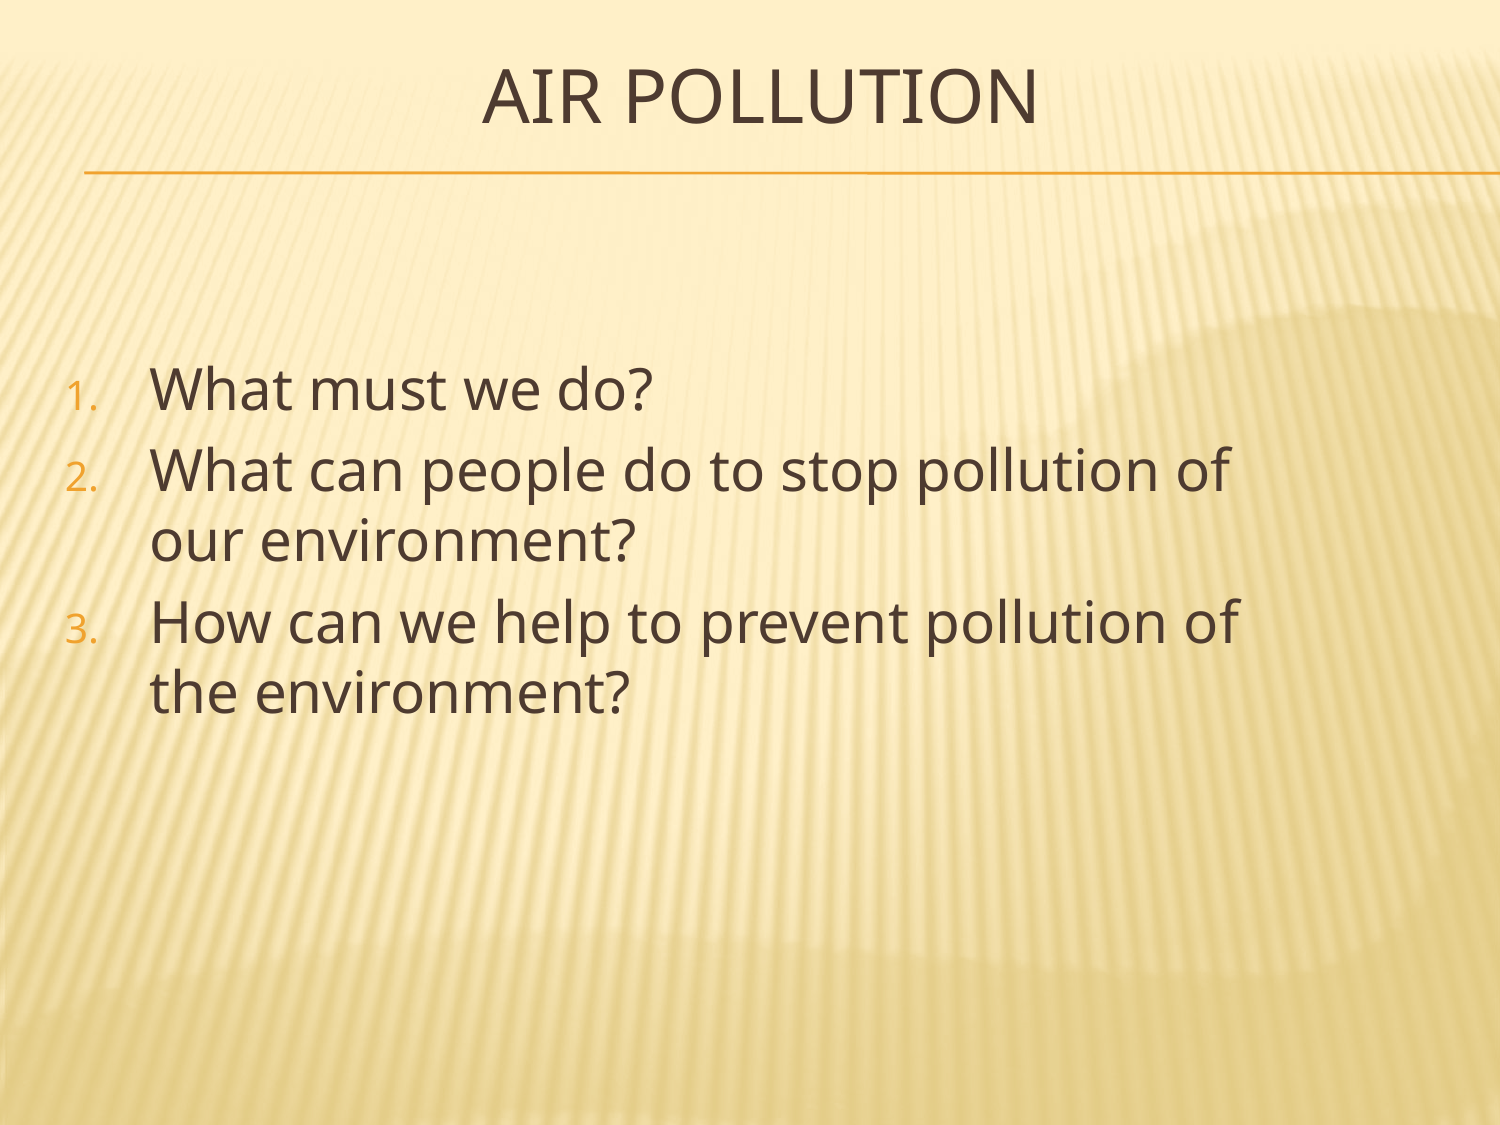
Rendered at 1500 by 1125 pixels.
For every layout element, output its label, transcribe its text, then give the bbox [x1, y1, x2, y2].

title Air pollution [50, 24, 1475, 163]
list What must we do? What can people do to stop pollution of our environment? How can we help to prevent pollution of the environment? [50, 262, 1338, 1038]
